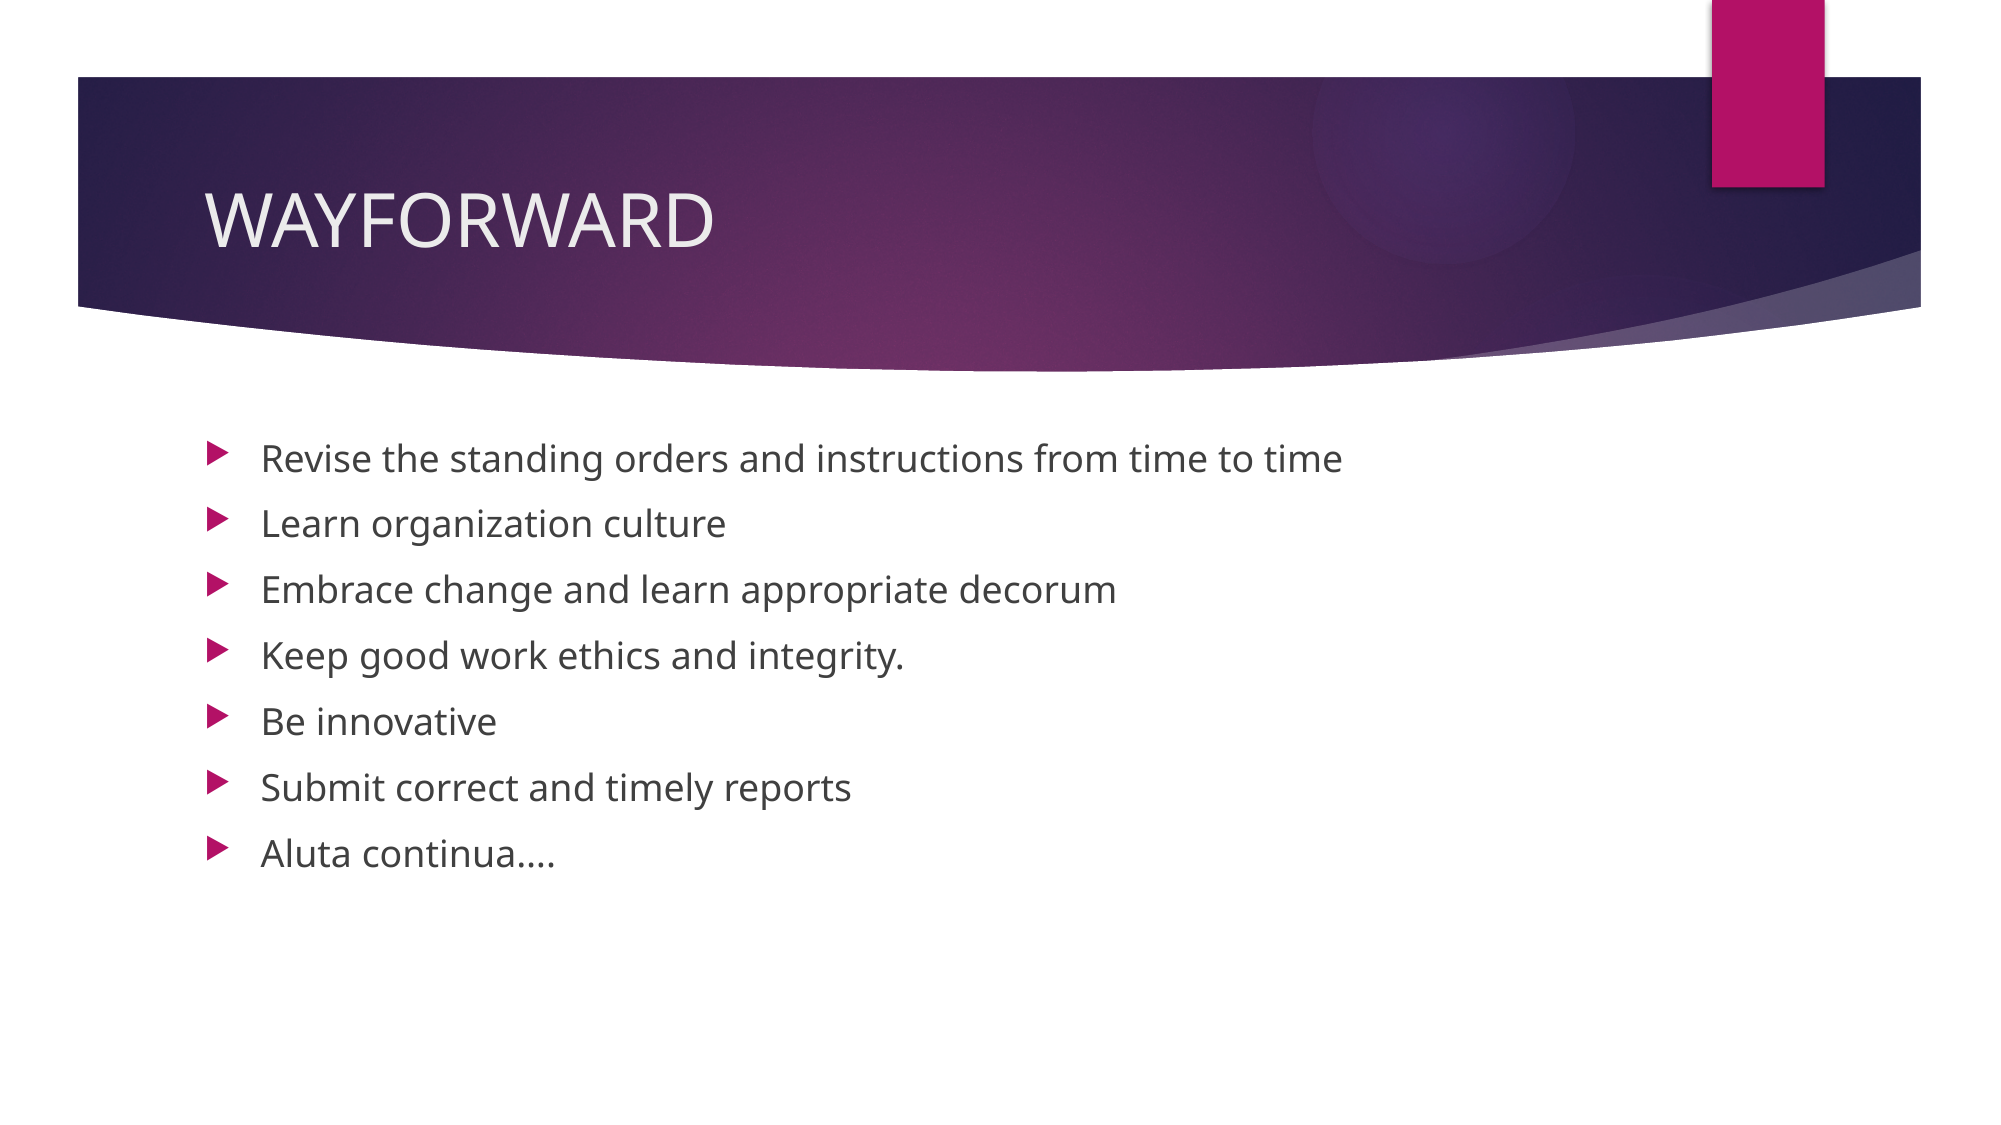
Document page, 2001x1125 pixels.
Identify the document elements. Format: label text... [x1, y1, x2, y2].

list Revise the standing orders and instructions from time to time Learn organization culture Embrace change and learn appropriate decorum Keep good work ethics and integrity. Be innovative Submit correct and timely reports Aluta continua…. [189, 427, 1638, 988]
title WAYFORWARD [189, 159, 1627, 276]
